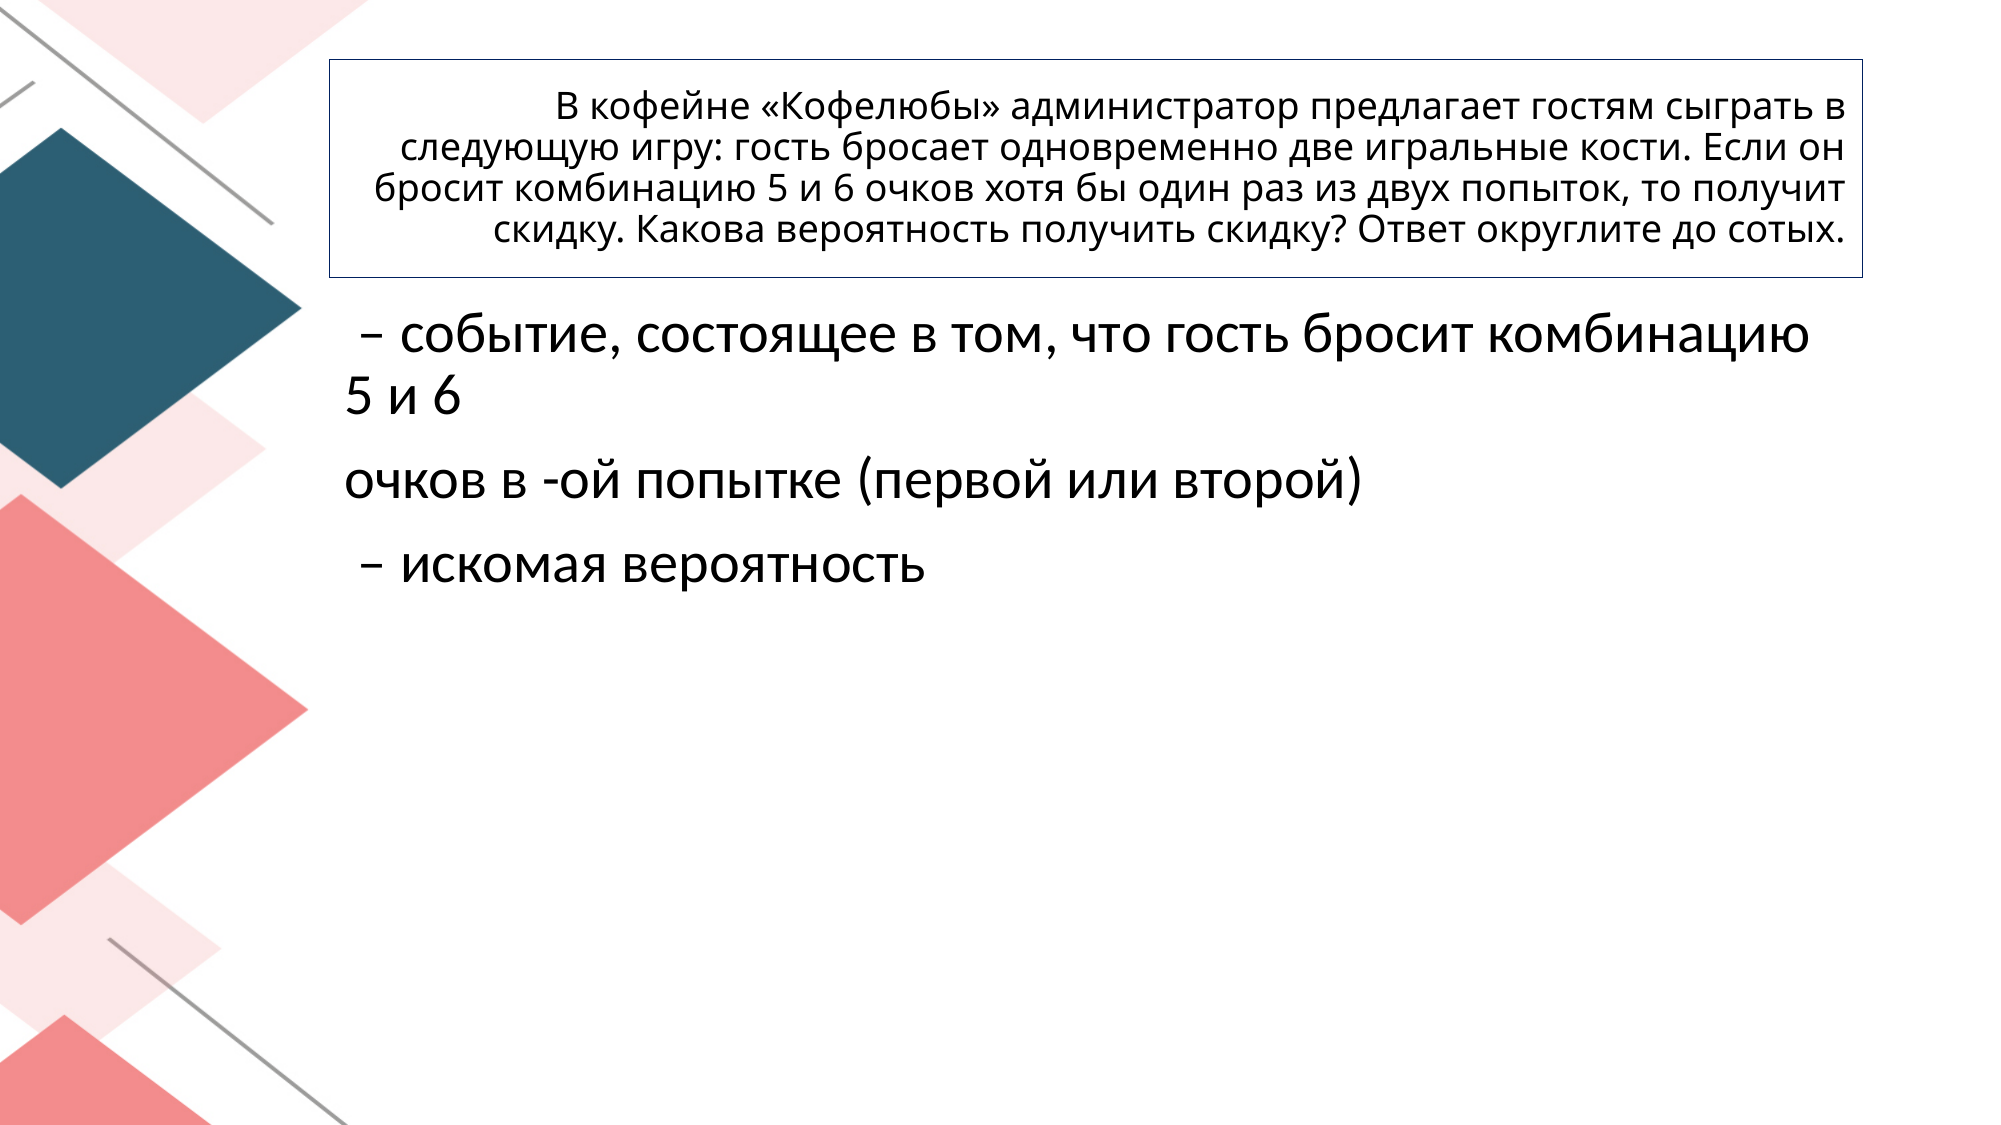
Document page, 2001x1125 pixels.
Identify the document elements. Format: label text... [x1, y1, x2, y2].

title В кофейне «Кофелюбы» администратор предлагает гостям сыграть в следующую игру: гость бросает одновременно две игральные кости. Если он бросит комбинацию 5 и 6 очков хотя бы один раз из двух попыток, то получит скидку. Какова вероятность получить скидку? Ответ округлите до сотых. [329, 59, 1863, 278]
picture [0, 0, 2000, 1125]
